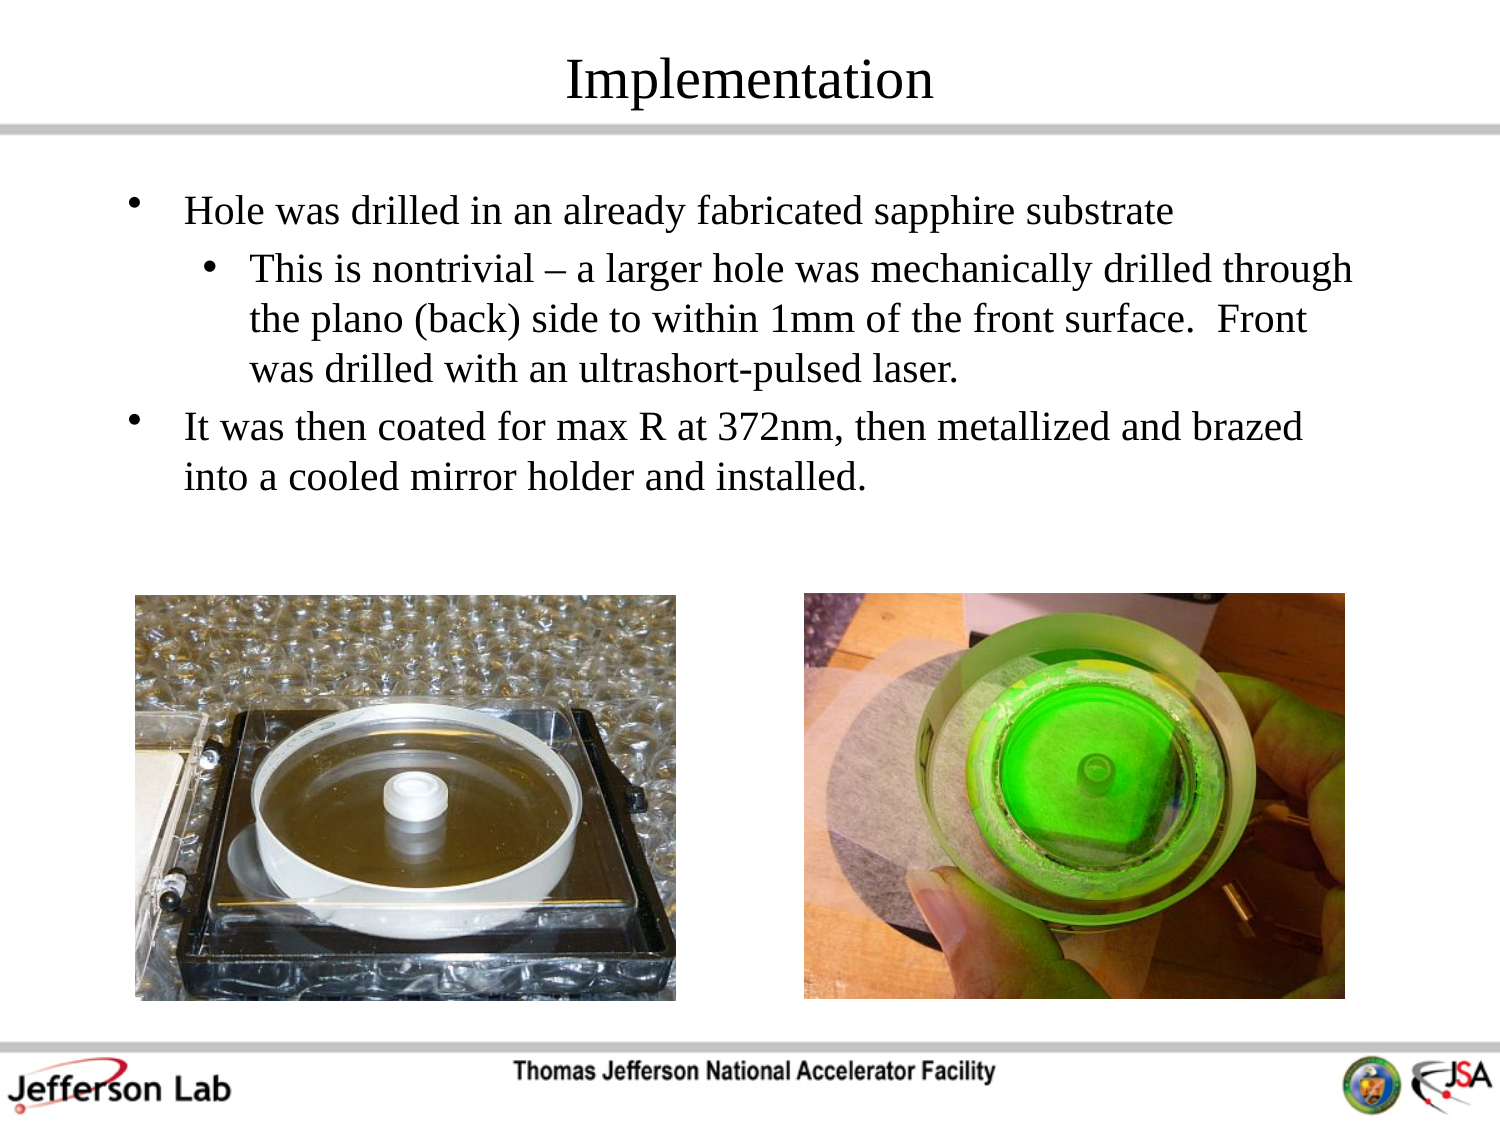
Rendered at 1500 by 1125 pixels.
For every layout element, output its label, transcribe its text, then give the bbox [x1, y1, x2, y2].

title Implementation [112, 12, 1388, 138]
list Hole was drilled in an already fabricated sapphire substrate This is nontrivial – a larger hole was mechanically drilled through the plano (back) side to within 1mm of the front surface. Front was drilled with an ultrashort-pulsed laser. It was then coated for max R at 372nm, then metallized and brazed into a cooled mirror holder and installed. [112, 174, 1388, 505]
picture [0, 0, 1500, 1125]
